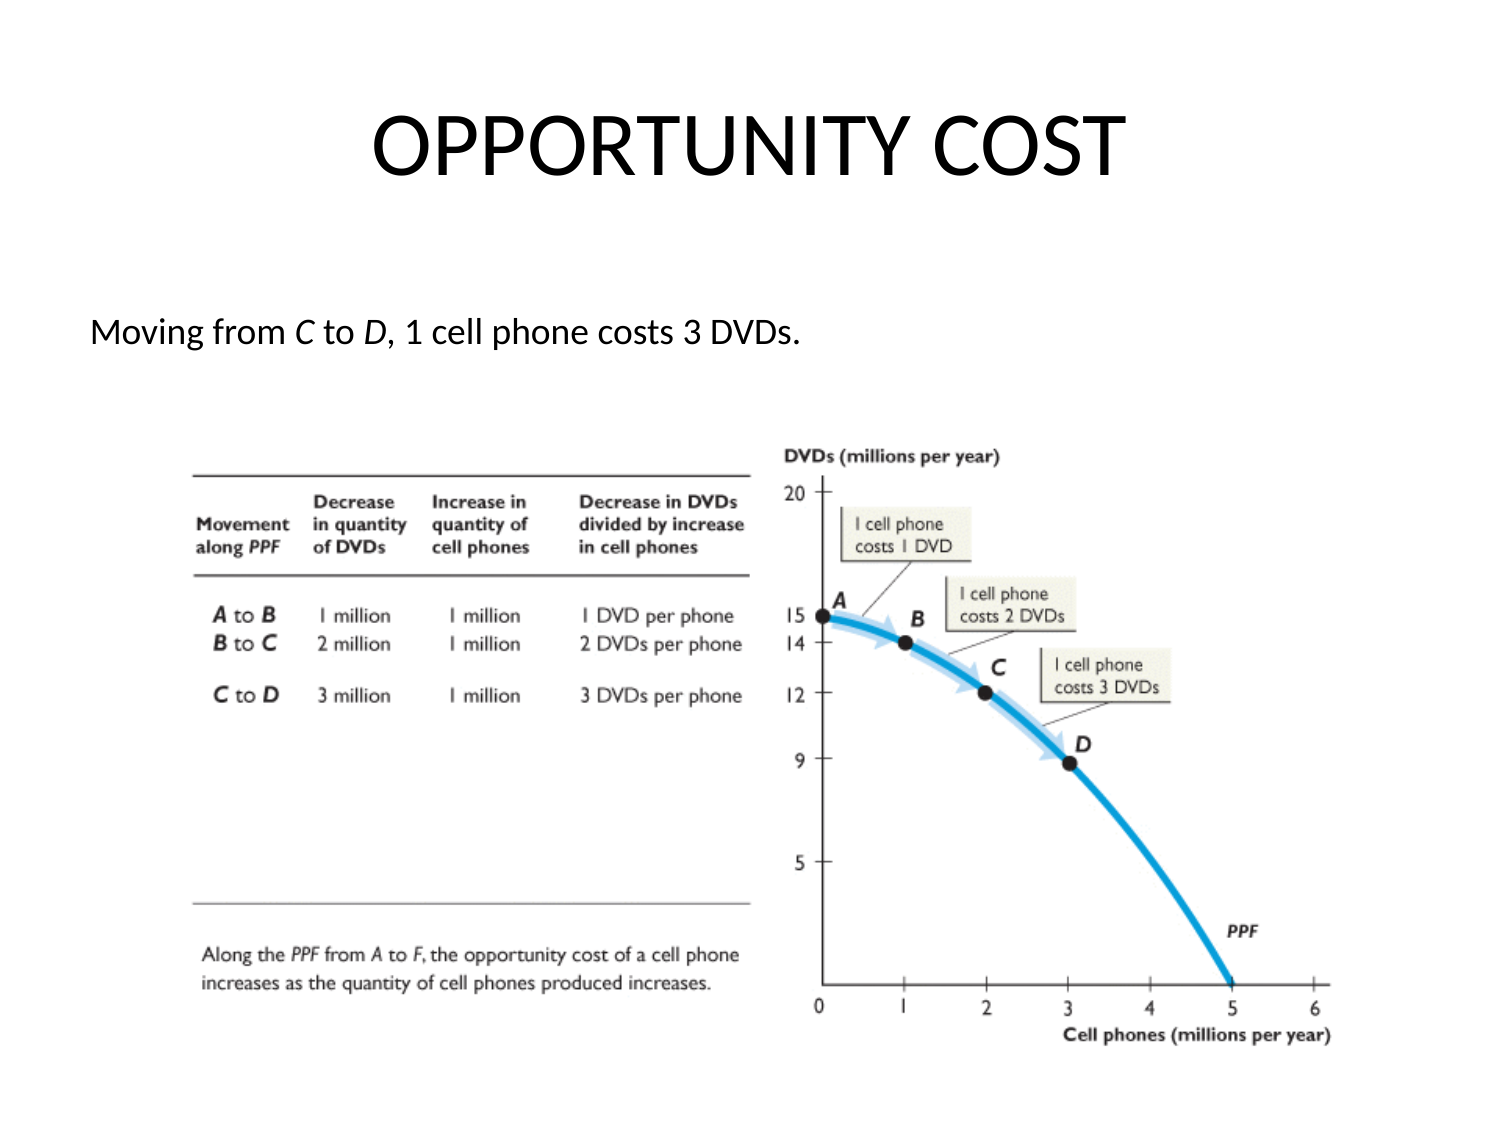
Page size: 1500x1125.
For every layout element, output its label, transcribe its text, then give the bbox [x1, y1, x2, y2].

text_box Moving from C to D, 1 cell phone costs 3 DVDs. [75, 299, 1225, 360]
title OPPORTUNITY COST [75, 45, 1425, 233]
picture [162, 424, 1363, 1068]
